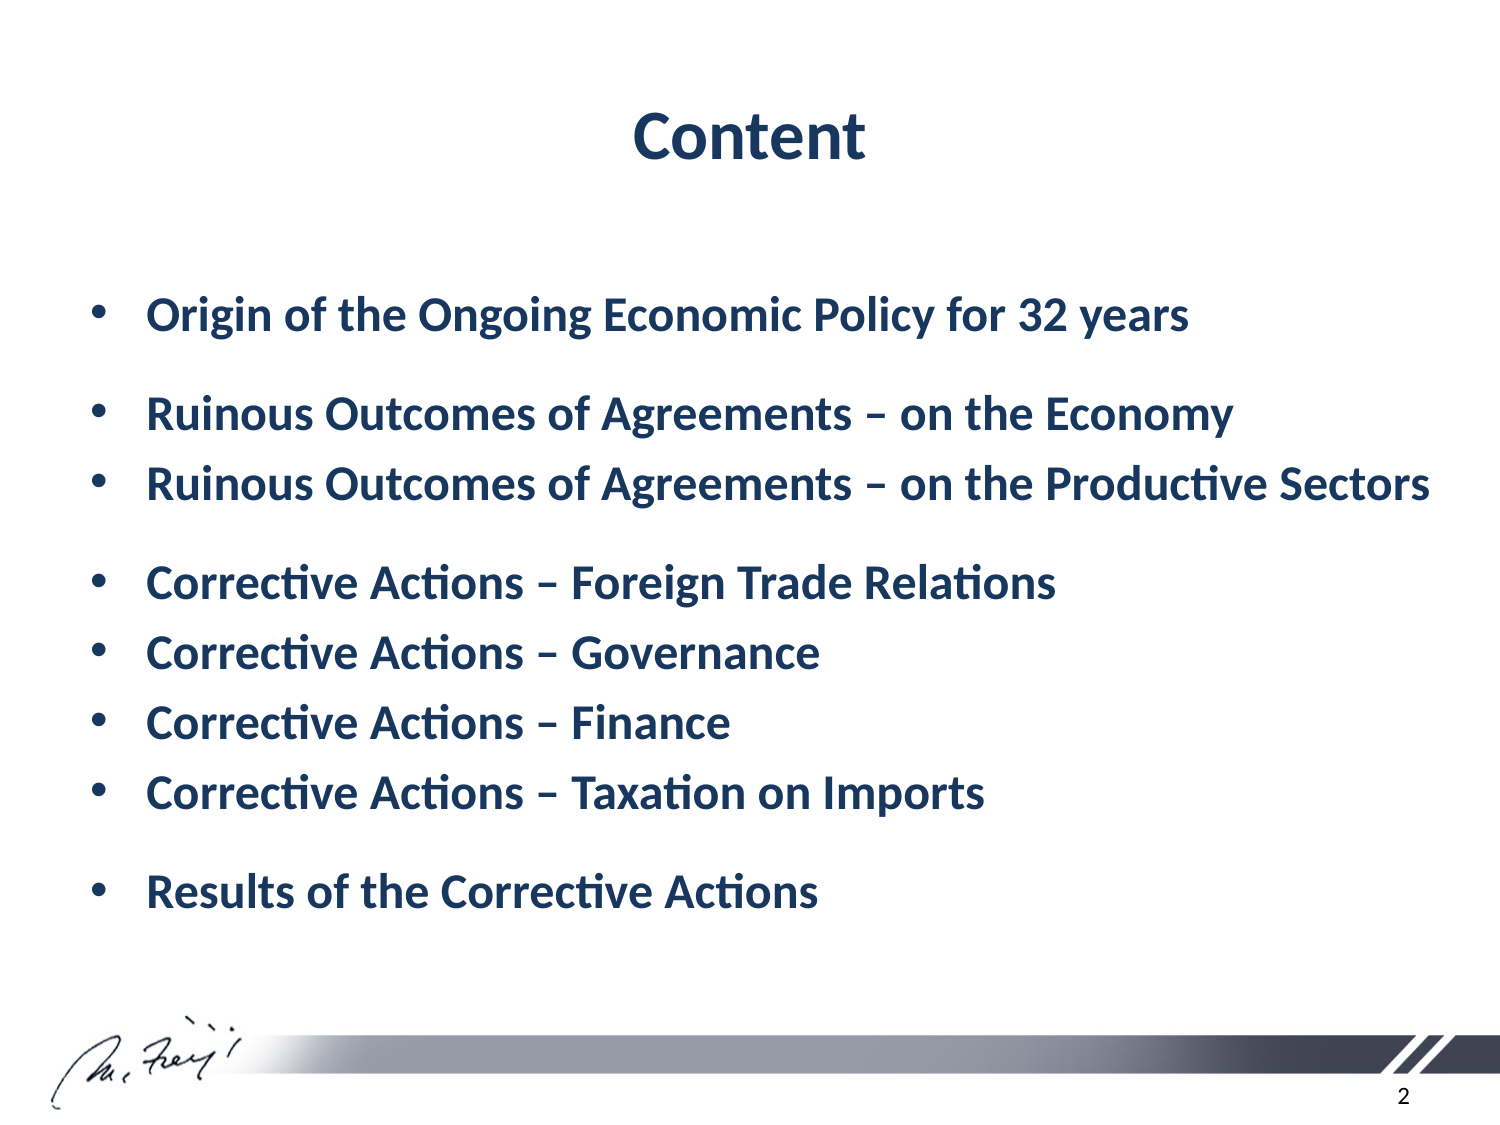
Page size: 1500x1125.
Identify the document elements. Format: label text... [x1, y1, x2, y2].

picture [0, 998, 1500, 1125]
title Content [75, 37, 1425, 225]
list Origin of the Ongoing Economic Policy for 32 years Ruinous Outcomes of Agreements – on the Economy Ruinous Outcomes of Agreements – on the Productive Sectors Corrective Actions – Foreign Trade Relations Corrective Actions – Governance Corrective Actions – Finance Corrective Actions – Taxation on Imports Results of the Corrective Actions [75, 273, 1463, 997]
